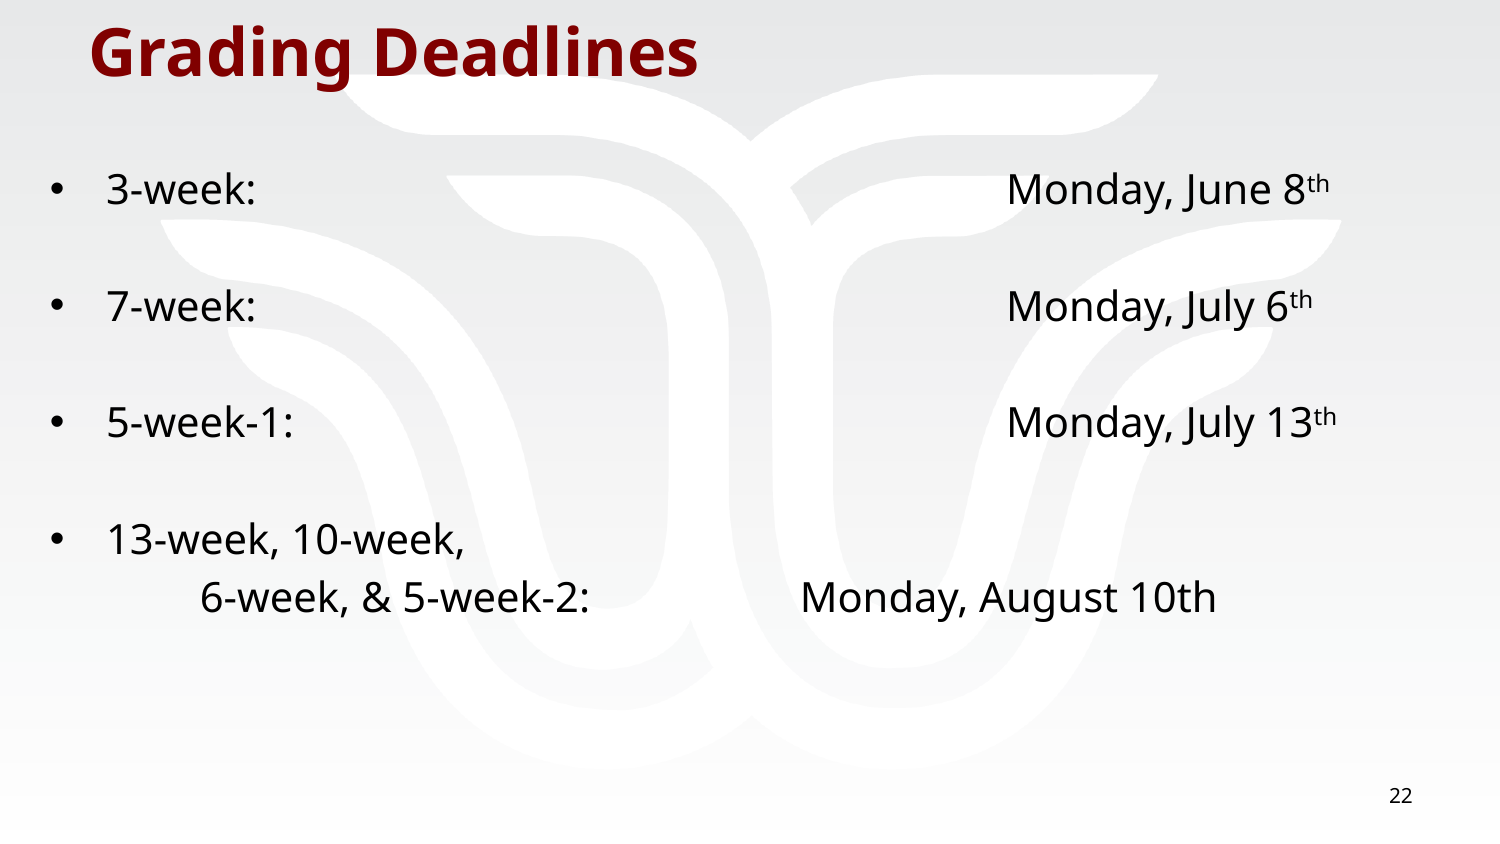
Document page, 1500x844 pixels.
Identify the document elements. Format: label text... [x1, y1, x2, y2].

picture [0, 0, 1500, 844]
list 3-week: Monday, June 8th 7-week: Monday, July 6th 5-week-1: Monday, July 13th 13-week, 10-week, 6-week, & 5-week-2: Monday, August 10th [35, 155, 1463, 703]
title Grading Deadlines [73, 2, 1424, 143]
